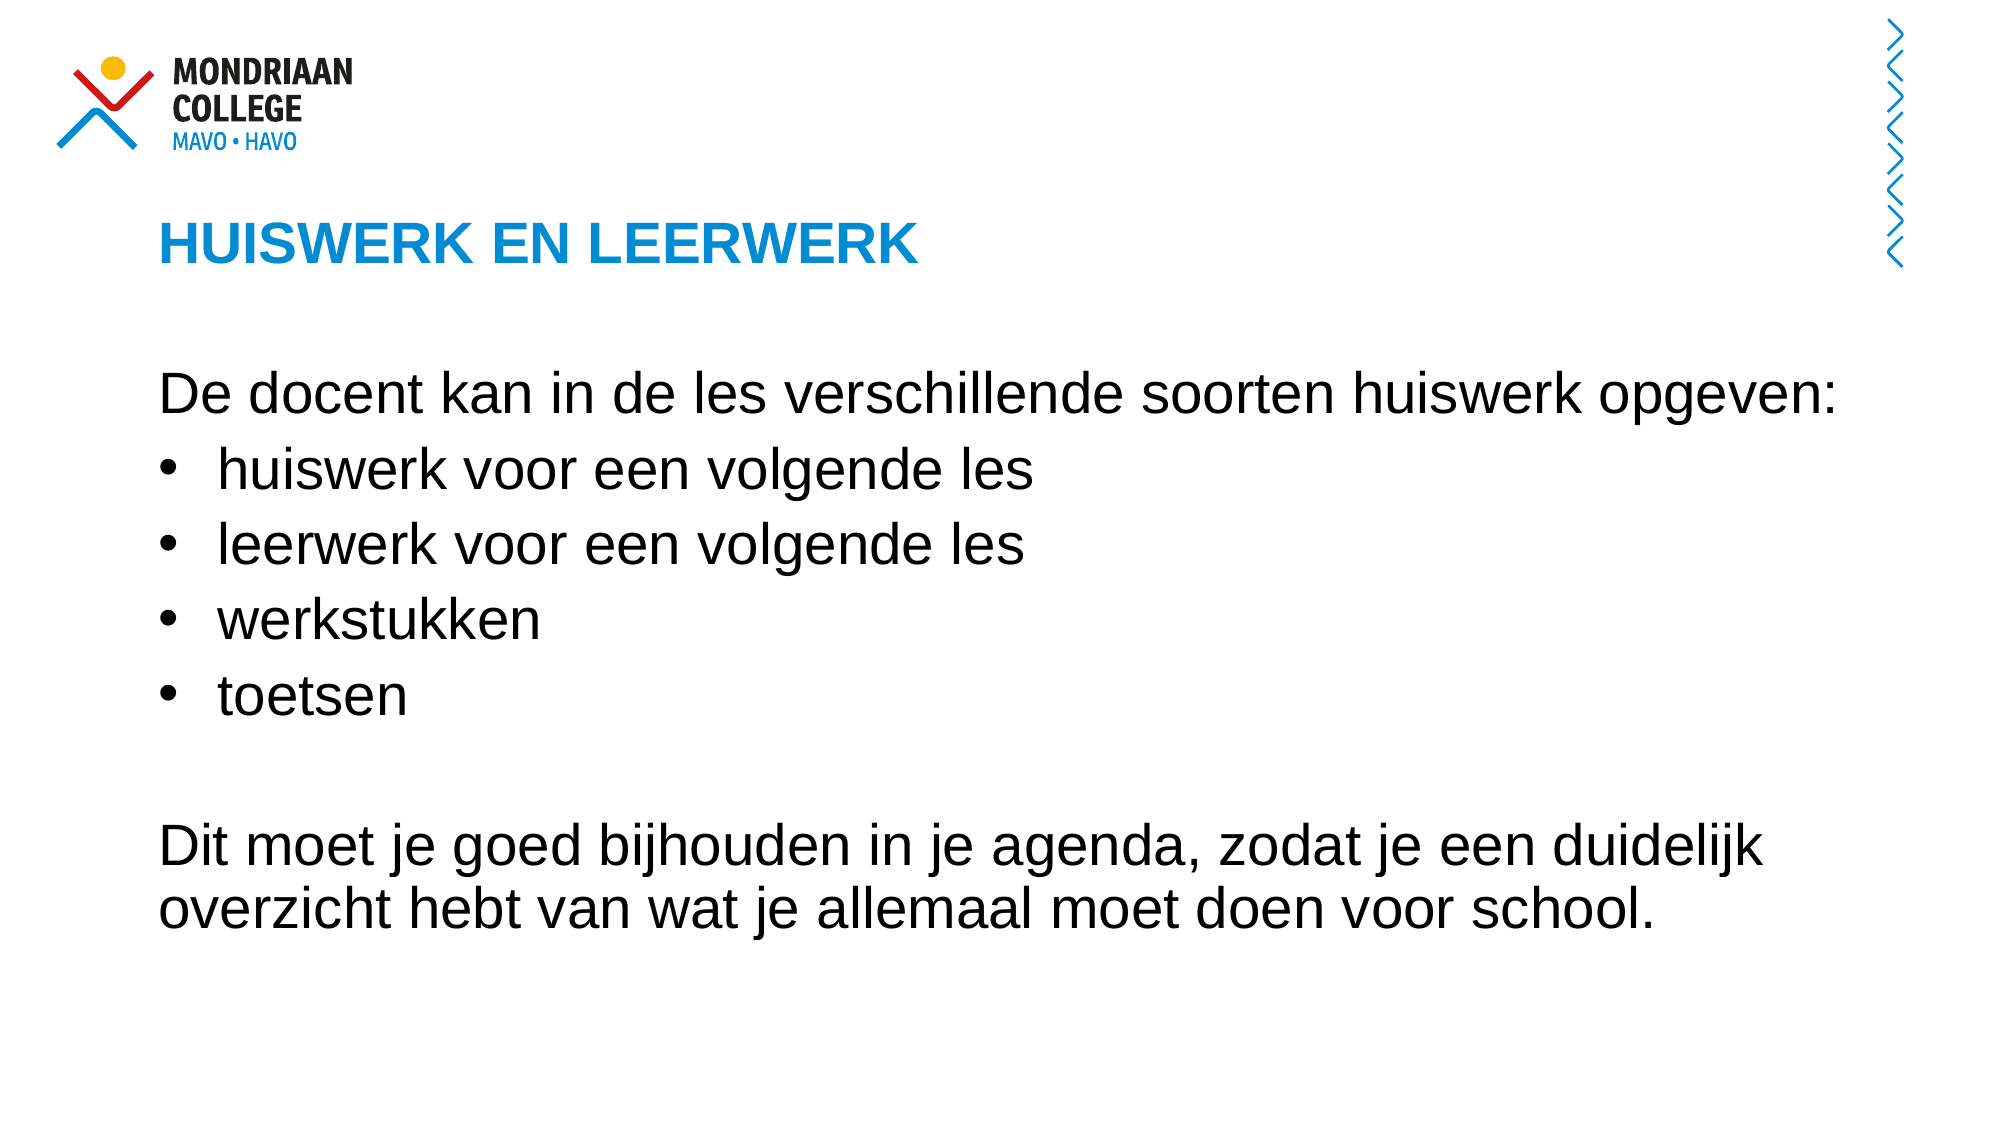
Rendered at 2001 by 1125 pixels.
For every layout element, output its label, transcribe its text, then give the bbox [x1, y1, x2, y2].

text_box HUISWERK EN LEERWERK De docent kan in de les verschillende soorten huiswerk opgeven: huiswerk voor een volgende les leerwerk voor een volgende les werkstukken toetsen Dit moet je goed bijhouden in je agenda, zodat je een duidelijk overzicht hebt van wat je allemaal moet doen voor school. [143, 205, 1865, 1030]
